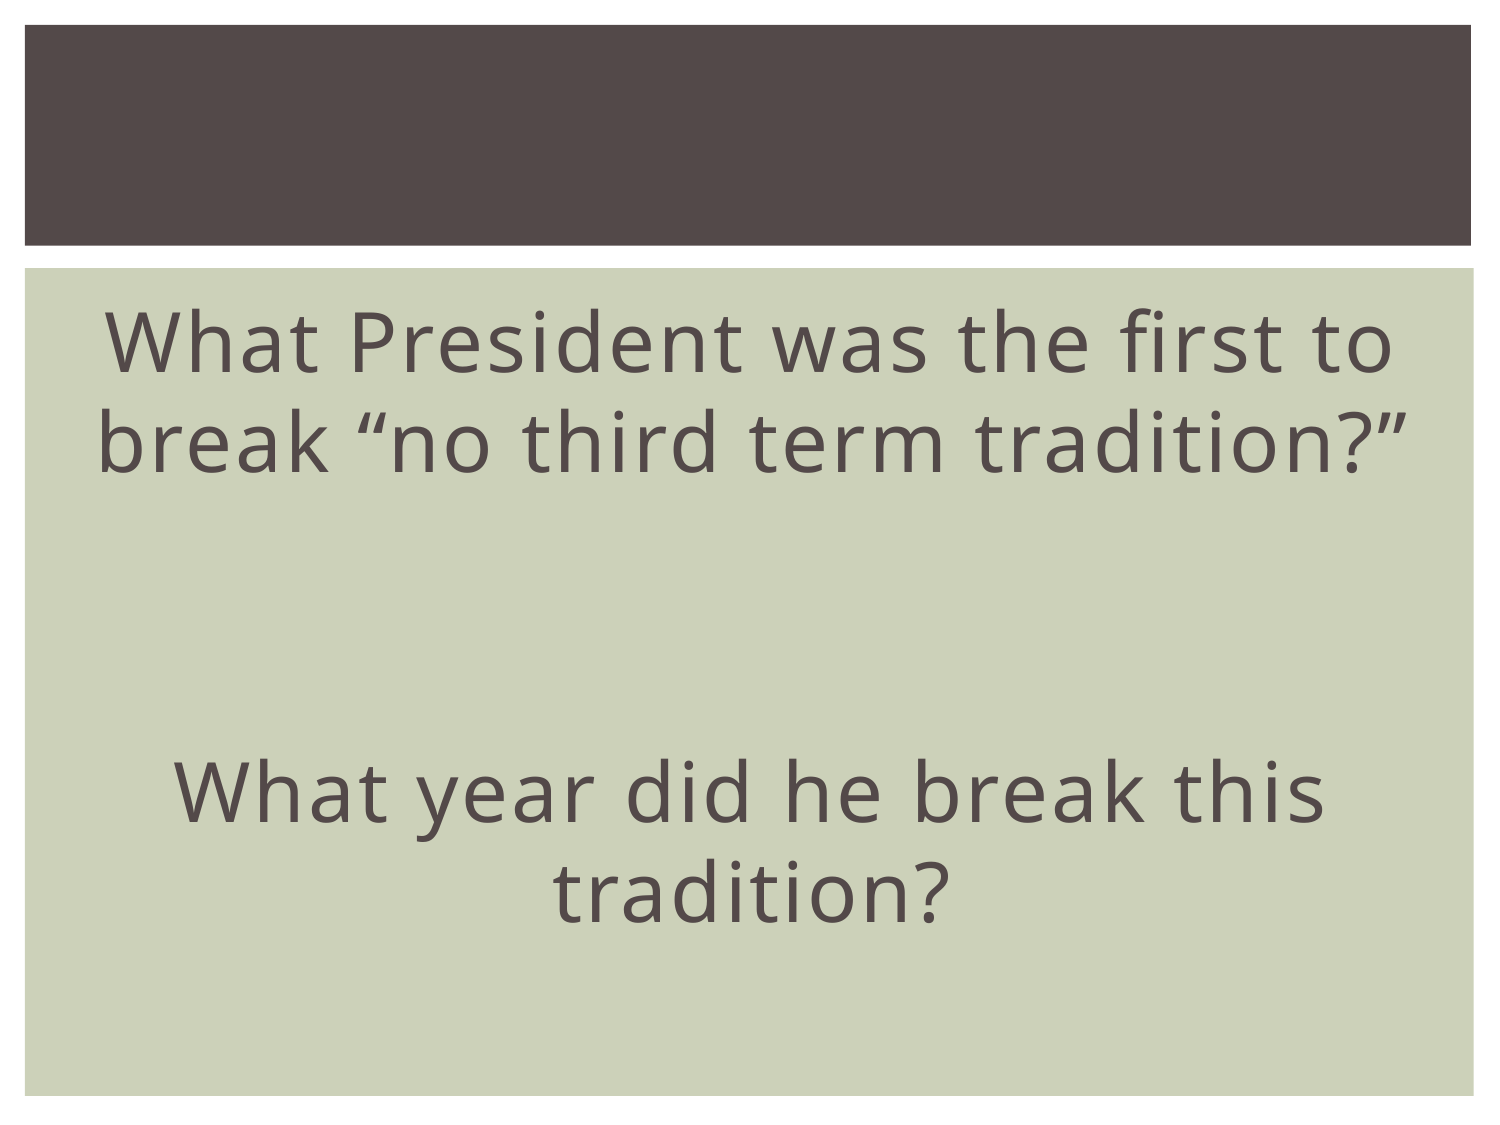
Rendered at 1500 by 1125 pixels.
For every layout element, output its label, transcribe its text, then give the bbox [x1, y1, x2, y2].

list What President was the first to break “no third term tradition?” What year did he break this tradition? [62, 281, 1442, 1005]
